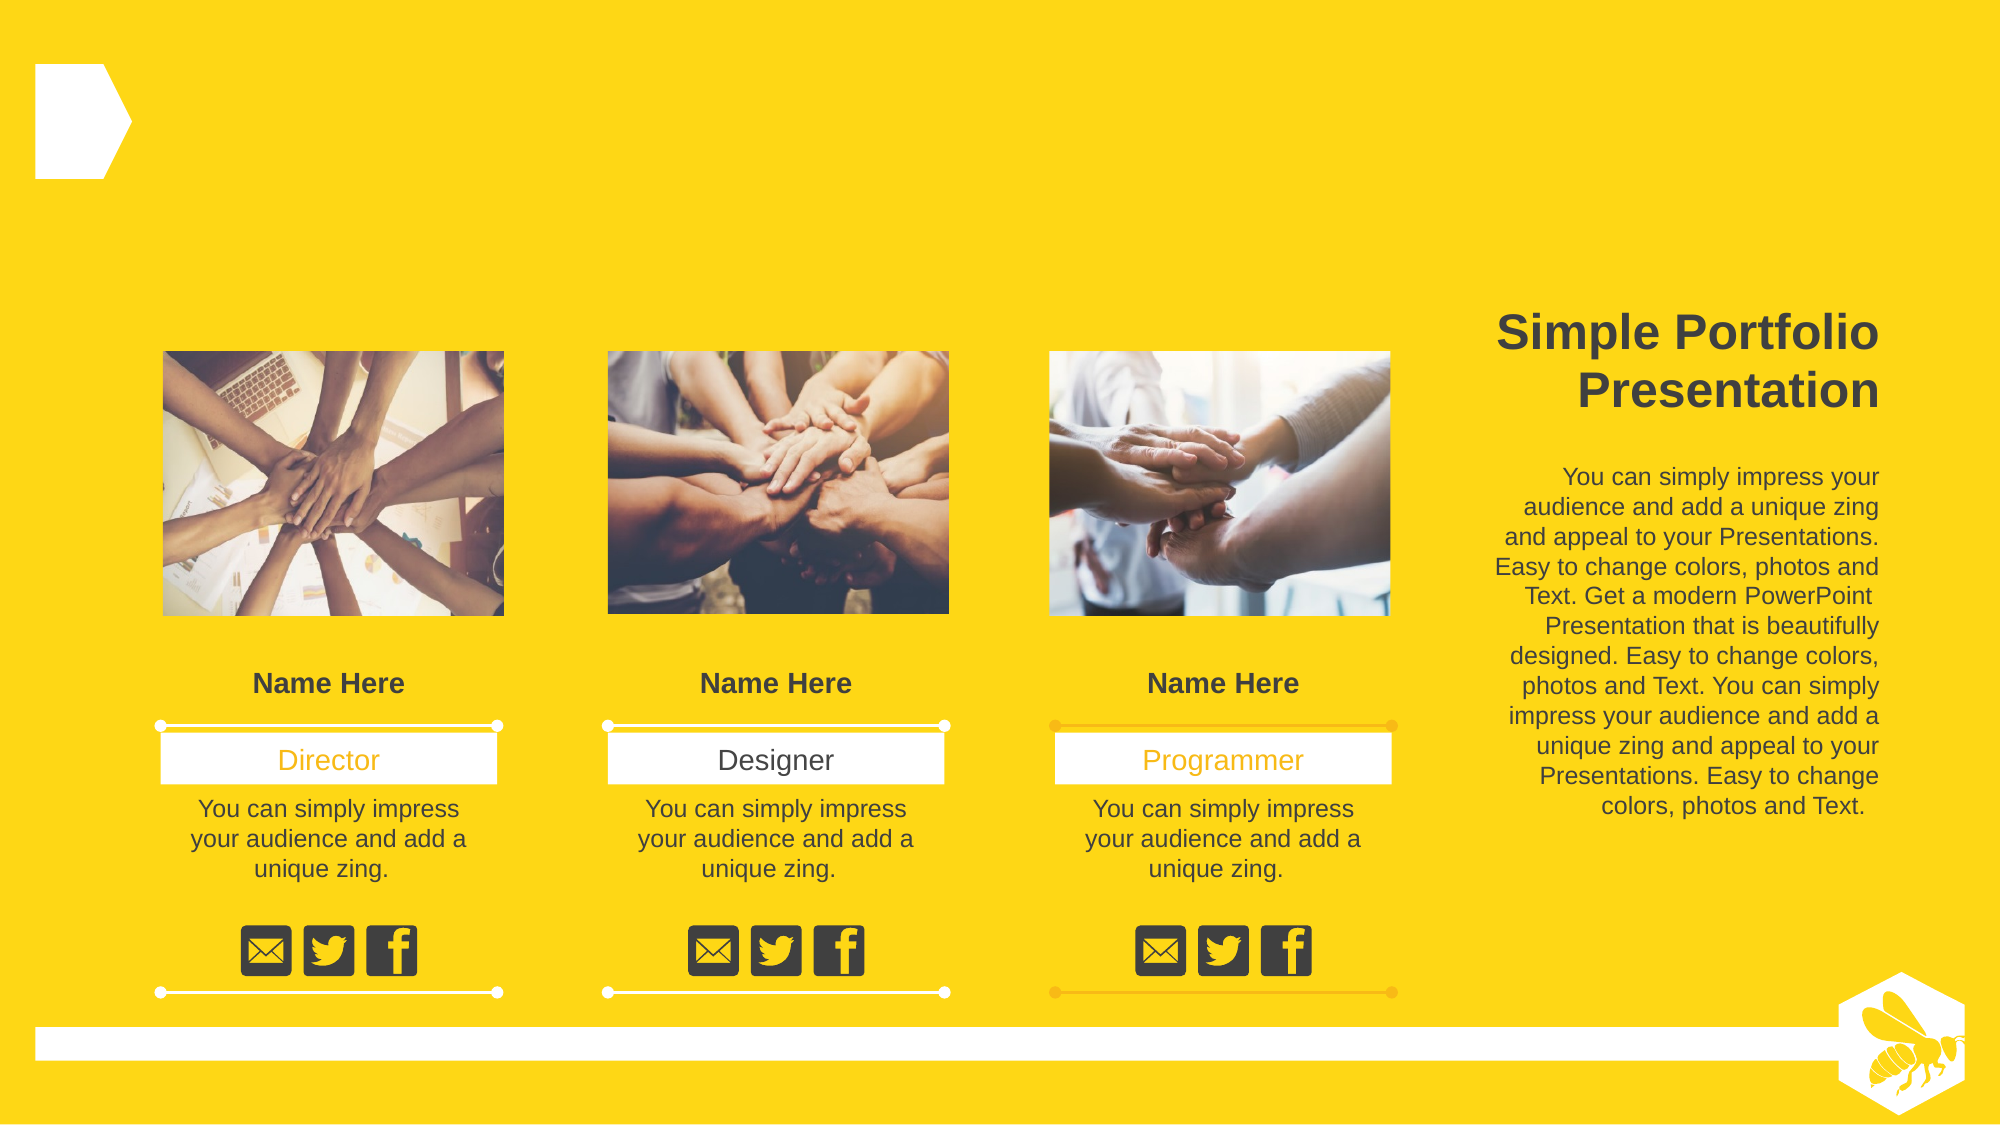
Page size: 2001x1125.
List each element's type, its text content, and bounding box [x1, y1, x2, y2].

text_box [162, 351, 505, 616]
text_box You can simply impress your audience and add a unique zing. [162, 785, 495, 891]
text_box Director [160, 732, 498, 785]
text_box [1135, 925, 1312, 977]
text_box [688, 925, 865, 977]
text_box [607, 351, 950, 614]
text_box Designer [607, 732, 945, 785]
text_box You can simply impress your audience and add a unique zing. [610, 785, 943, 891]
text_box Simple Portfolio Presentation [1464, 293, 1895, 436]
text_box Name Here [162, 661, 495, 702]
text_box [1048, 351, 1391, 616]
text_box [240, 925, 417, 977]
text_box Name Here [1057, 661, 1390, 702]
text_box You can simply impress your audience and add a unique zing. [1057, 785, 1390, 891]
text_box Name Here [610, 661, 943, 702]
text_box You can simply impress your audience and add a unique zing and appeal to your Presentations. Easy to change colors, photos and Text. Get a modern PowerPoint Presentation that is beautifully designed. Easy to change colors, photos and Text. You can simply impress your audience and add a unique zing and appeal to your Presentations. Easy to change colors, photos and Text. [1464, 452, 1895, 827]
text_box Programmer [1055, 732, 1392, 785]
